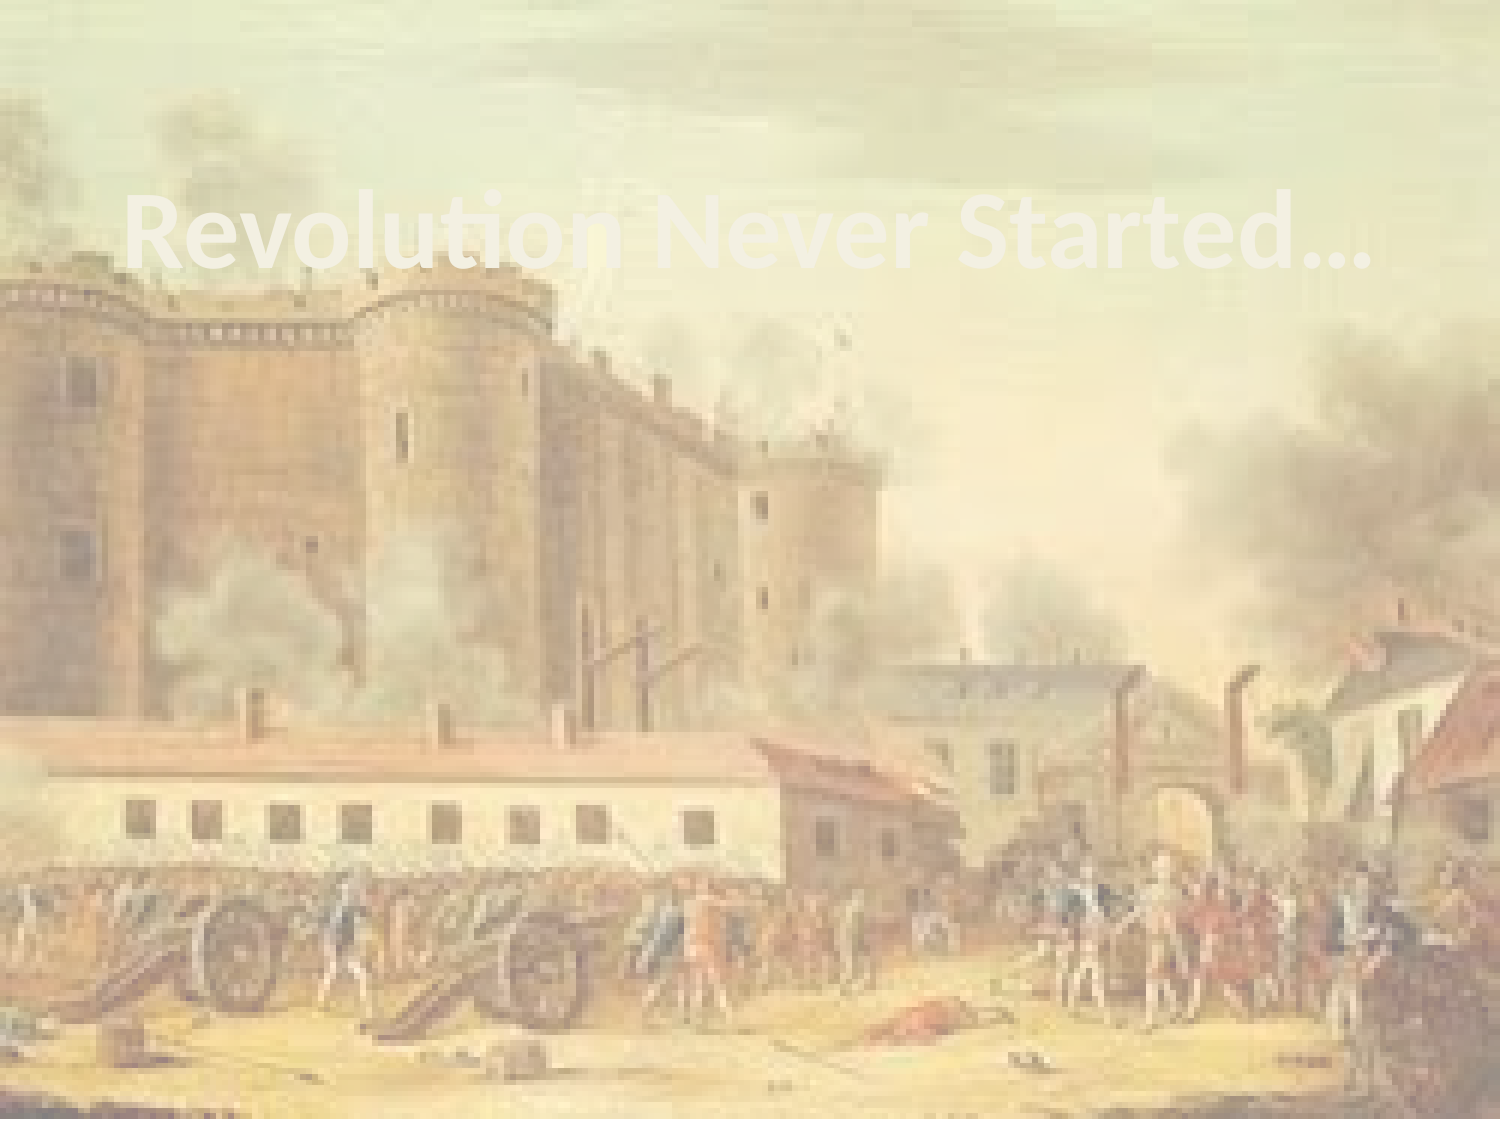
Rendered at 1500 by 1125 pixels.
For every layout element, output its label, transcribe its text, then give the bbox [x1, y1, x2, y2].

text_box Revolution Never Started… [106, 148, 1394, 299]
